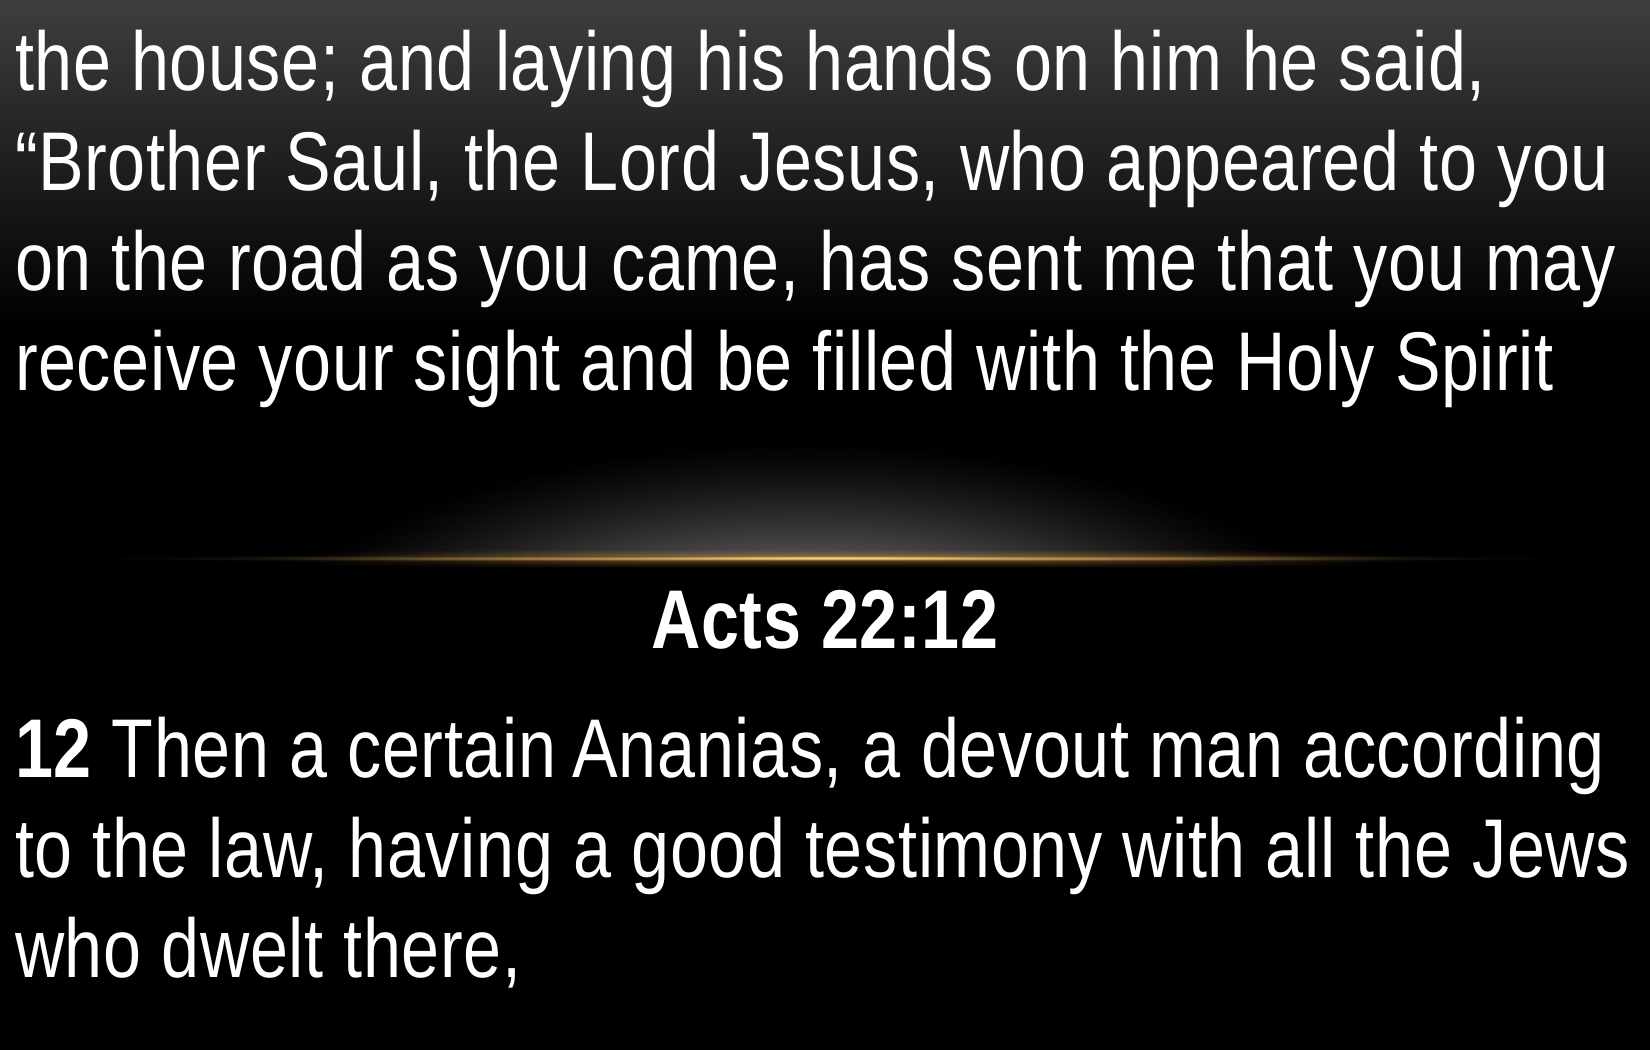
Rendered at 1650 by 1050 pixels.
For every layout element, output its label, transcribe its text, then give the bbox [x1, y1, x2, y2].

subtitle the house; and laying his hands on him he said, “Brother Saul, the Lord Jesus, who appeared to you on the road as you came, has sent me that you may receive your sight and be filled with the Holy Spirit Acts 22:12 12 Then a certain Ananias, a devout man according to the law, having a good testimony with all the Jews who dwelt there, [0, 0, 1650, 1050]
